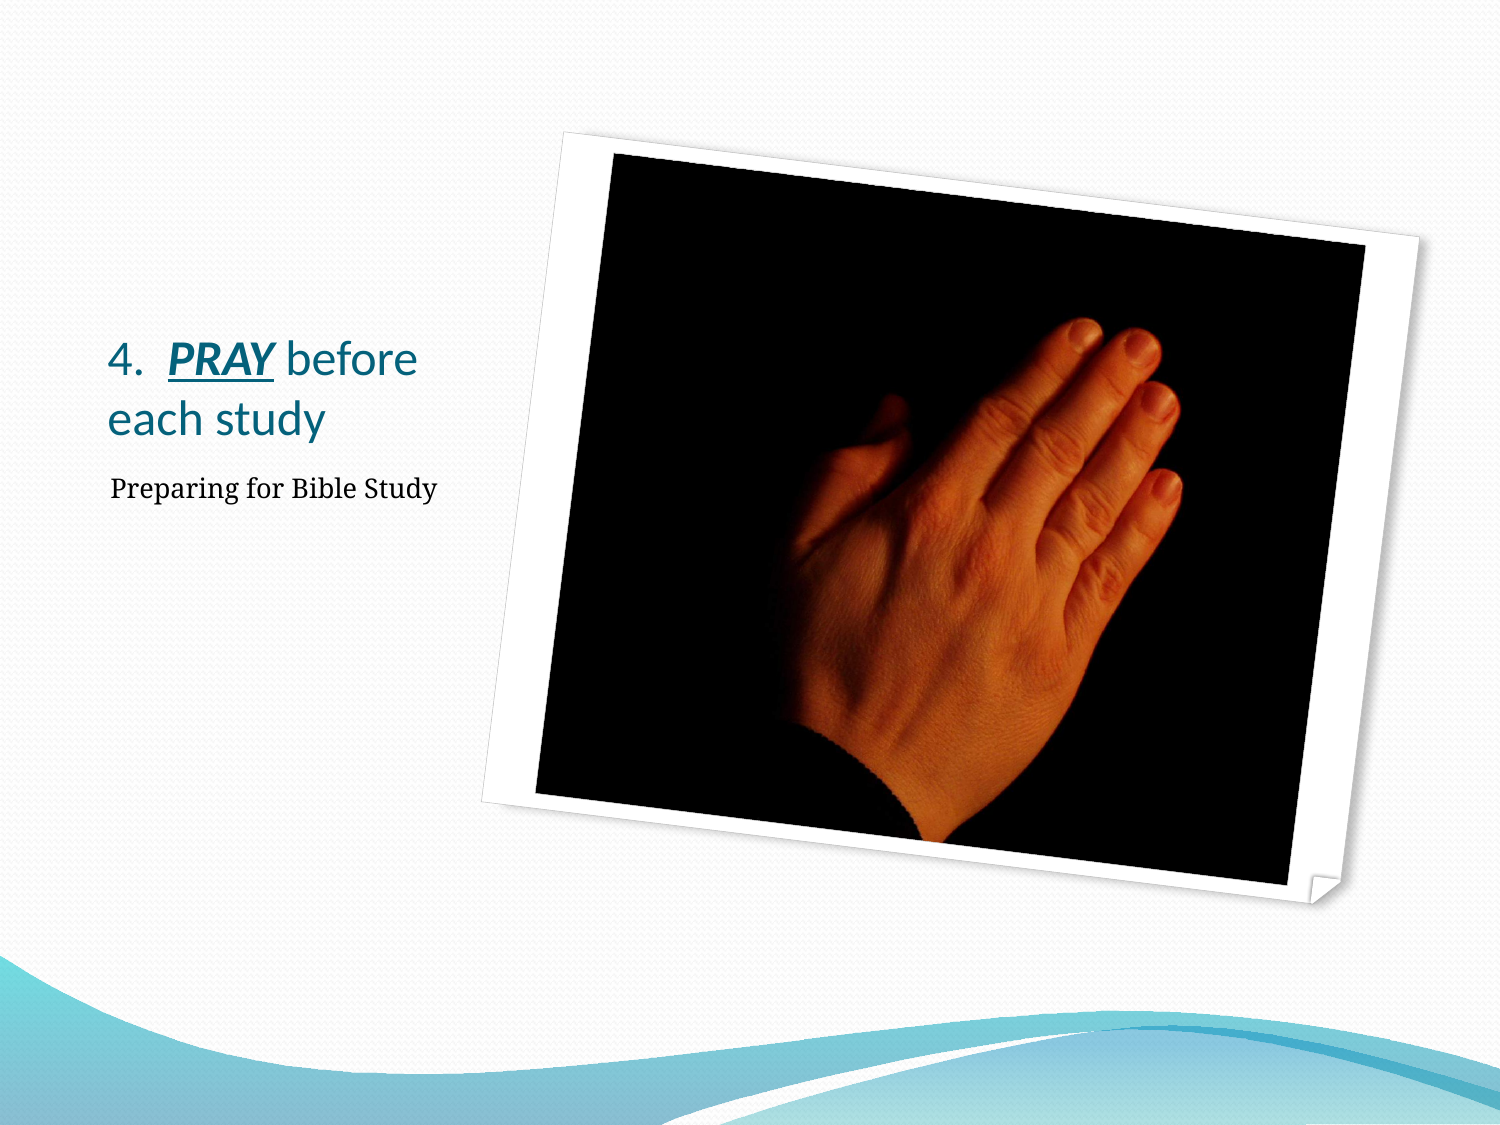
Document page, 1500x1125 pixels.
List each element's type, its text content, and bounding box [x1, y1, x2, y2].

picture [1333, 242, 1365, 503]
picture [1023, 852, 1291, 885]
picture [571, 154, 1330, 842]
title 4. PRAY before each study [99, 193, 463, 453]
list Preparing for Bible Study [99, 464, 463, 822]
picture [536, 552, 566, 796]
